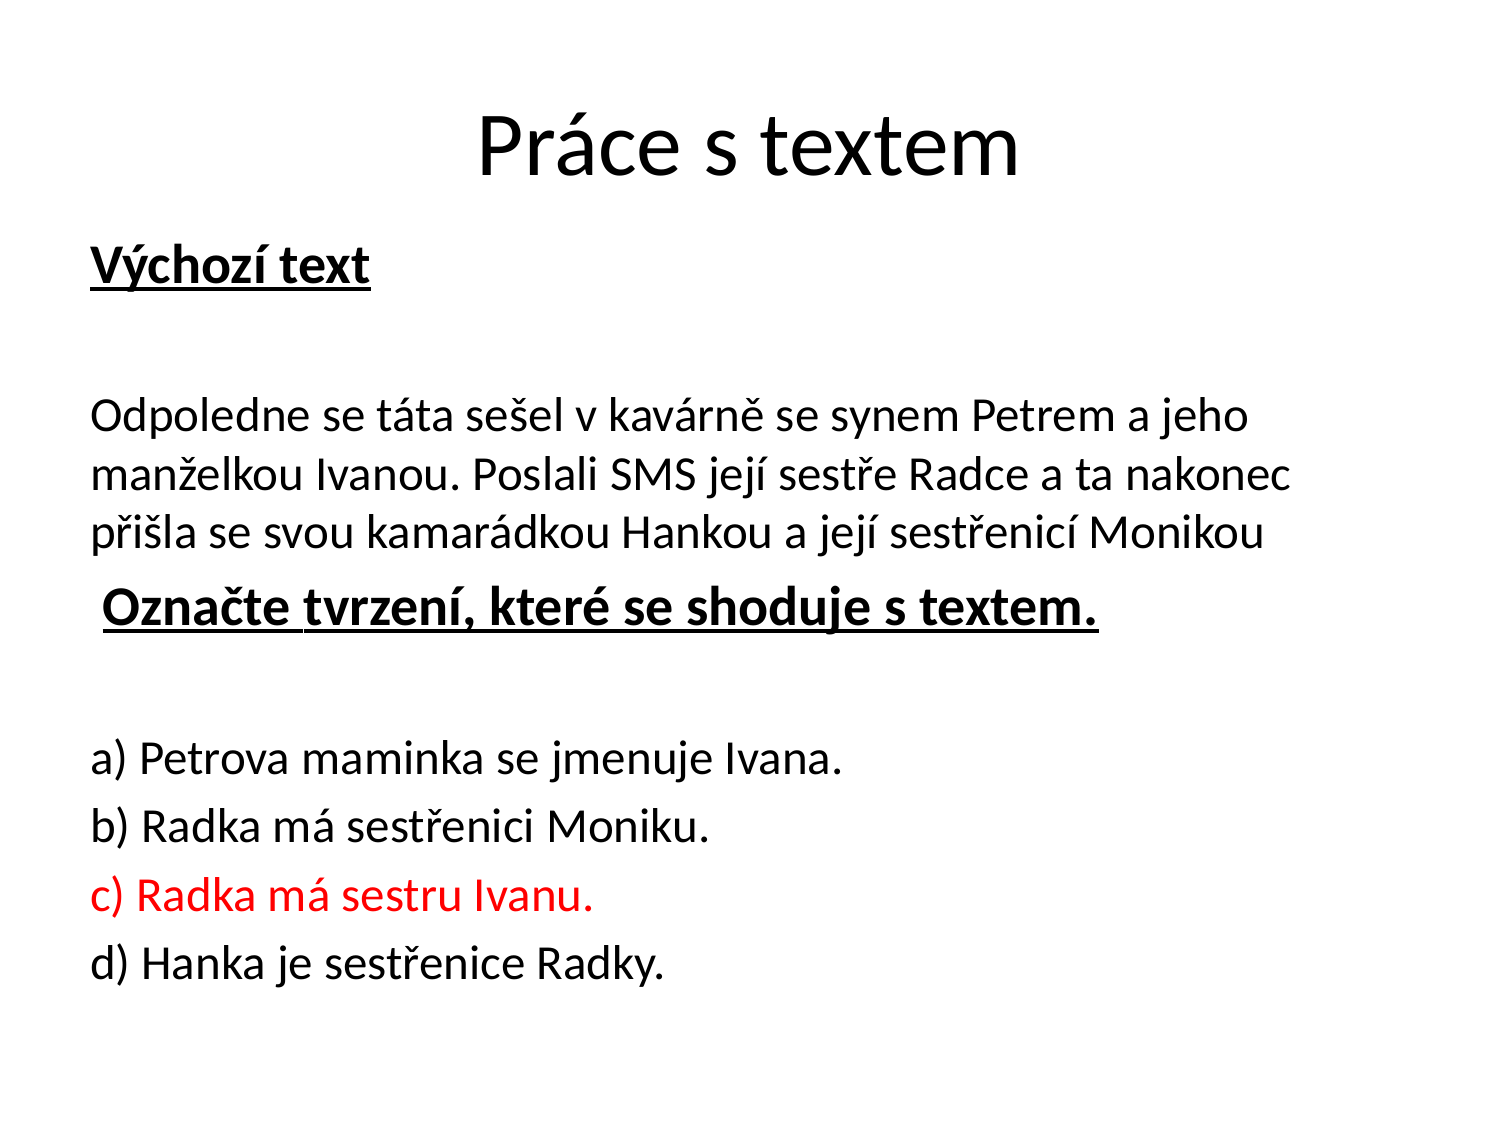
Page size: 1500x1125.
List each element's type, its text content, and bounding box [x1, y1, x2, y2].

title Práce s textem [75, 45, 1425, 219]
list Výchozí text Odpoledne se táta sešel v kavárně se synem Petrem a jeho manželkou Ivanou. Poslali SMS její sestře Radce a ta nakonec přišla se svou kamarádkou Hankou a její sestřenicí Monikou Označte tvrzení, které se shoduje s textem. a) Petrova maminka se jmenuje Ivana. b) Radka má sestřenici Moniku. c) Radka má sestru Ivanu. d) Hanka je sestřenice Radky. [75, 219, 1425, 1005]
